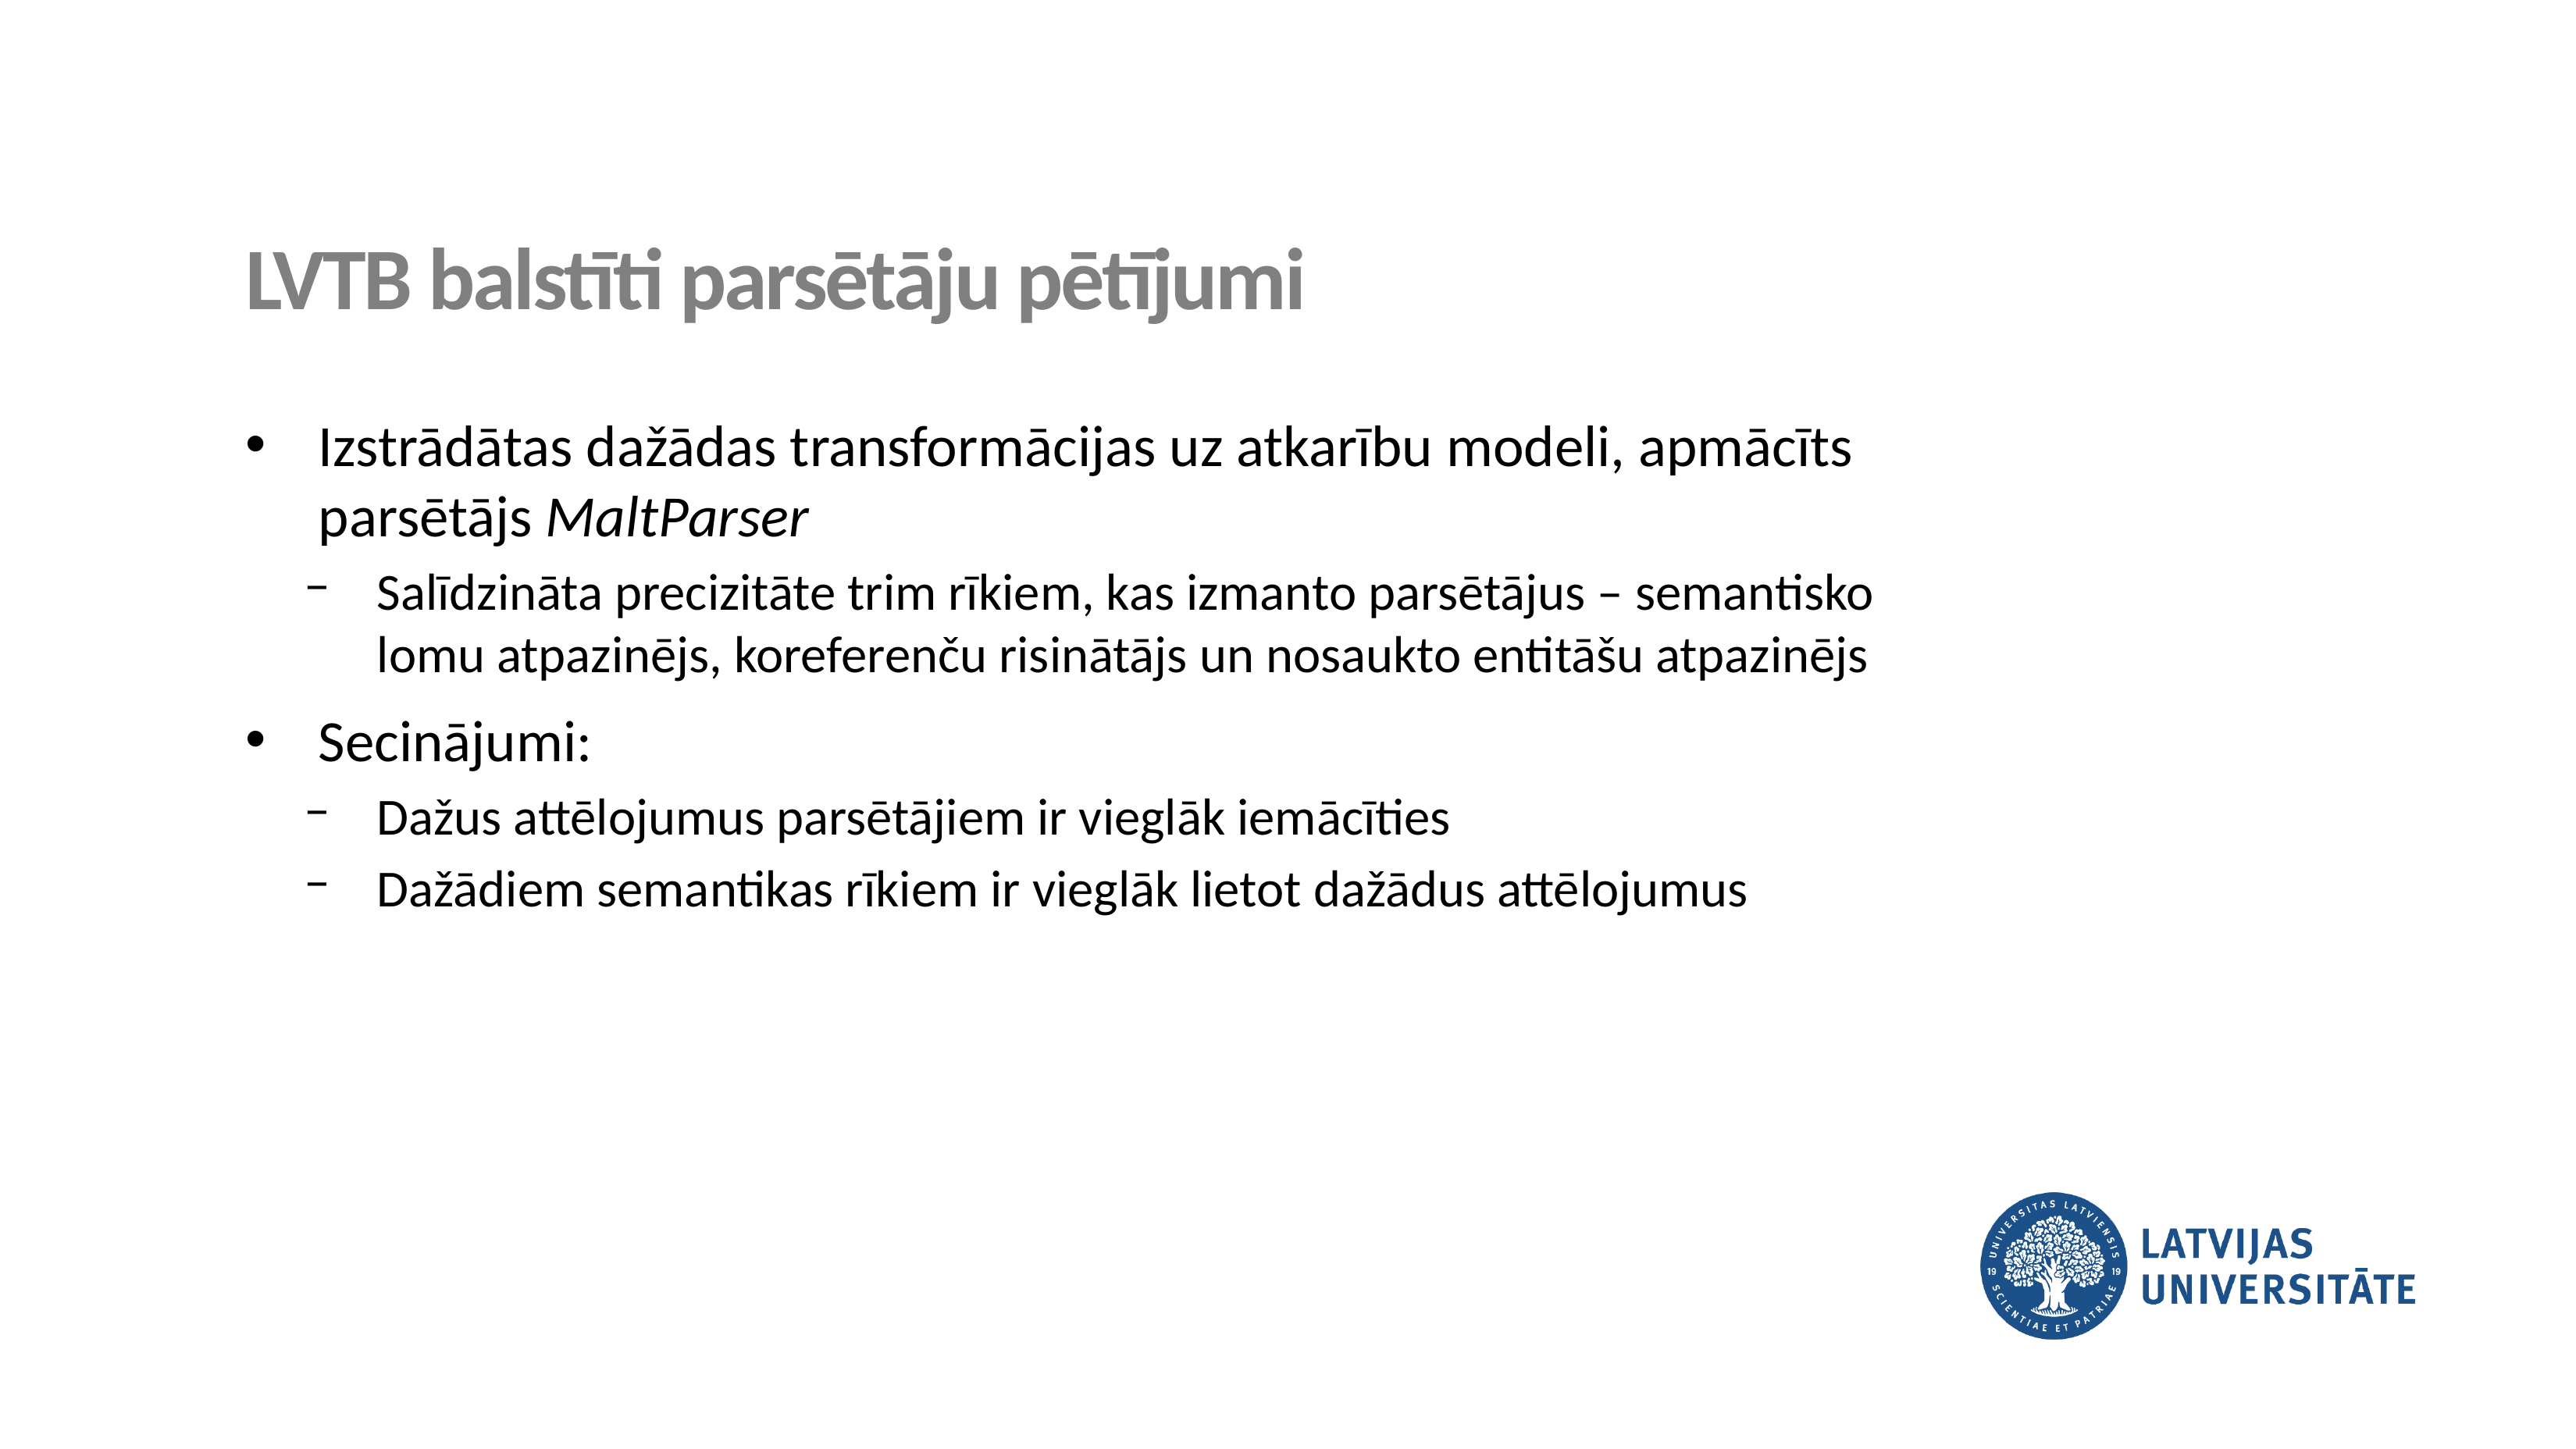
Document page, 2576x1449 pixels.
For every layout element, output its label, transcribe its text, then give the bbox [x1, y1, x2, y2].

list Izstrādātas dažādas transformācijas uz atkarību modeli, apmācīts parsētājs MaltParser Salīdzināta precizitāte trim rīkiem, kas izmanto parsētājus – semantisko lomu atpazinējs, koreferenču risinātājs un nosaukto entitāšu atpazinējs Secinājumi: Dažus attēlojumus parsētājiem ir vieglāk iemācīties Dažādiem semantikas rīkiem ir vieglāk lietot dažādus attēlojumus [233, 402, 1903, 1271]
list LVTB balstīti parsētāju pētījumi [233, 177, 1903, 372]
picture [1980, 1192, 2415, 1340]
